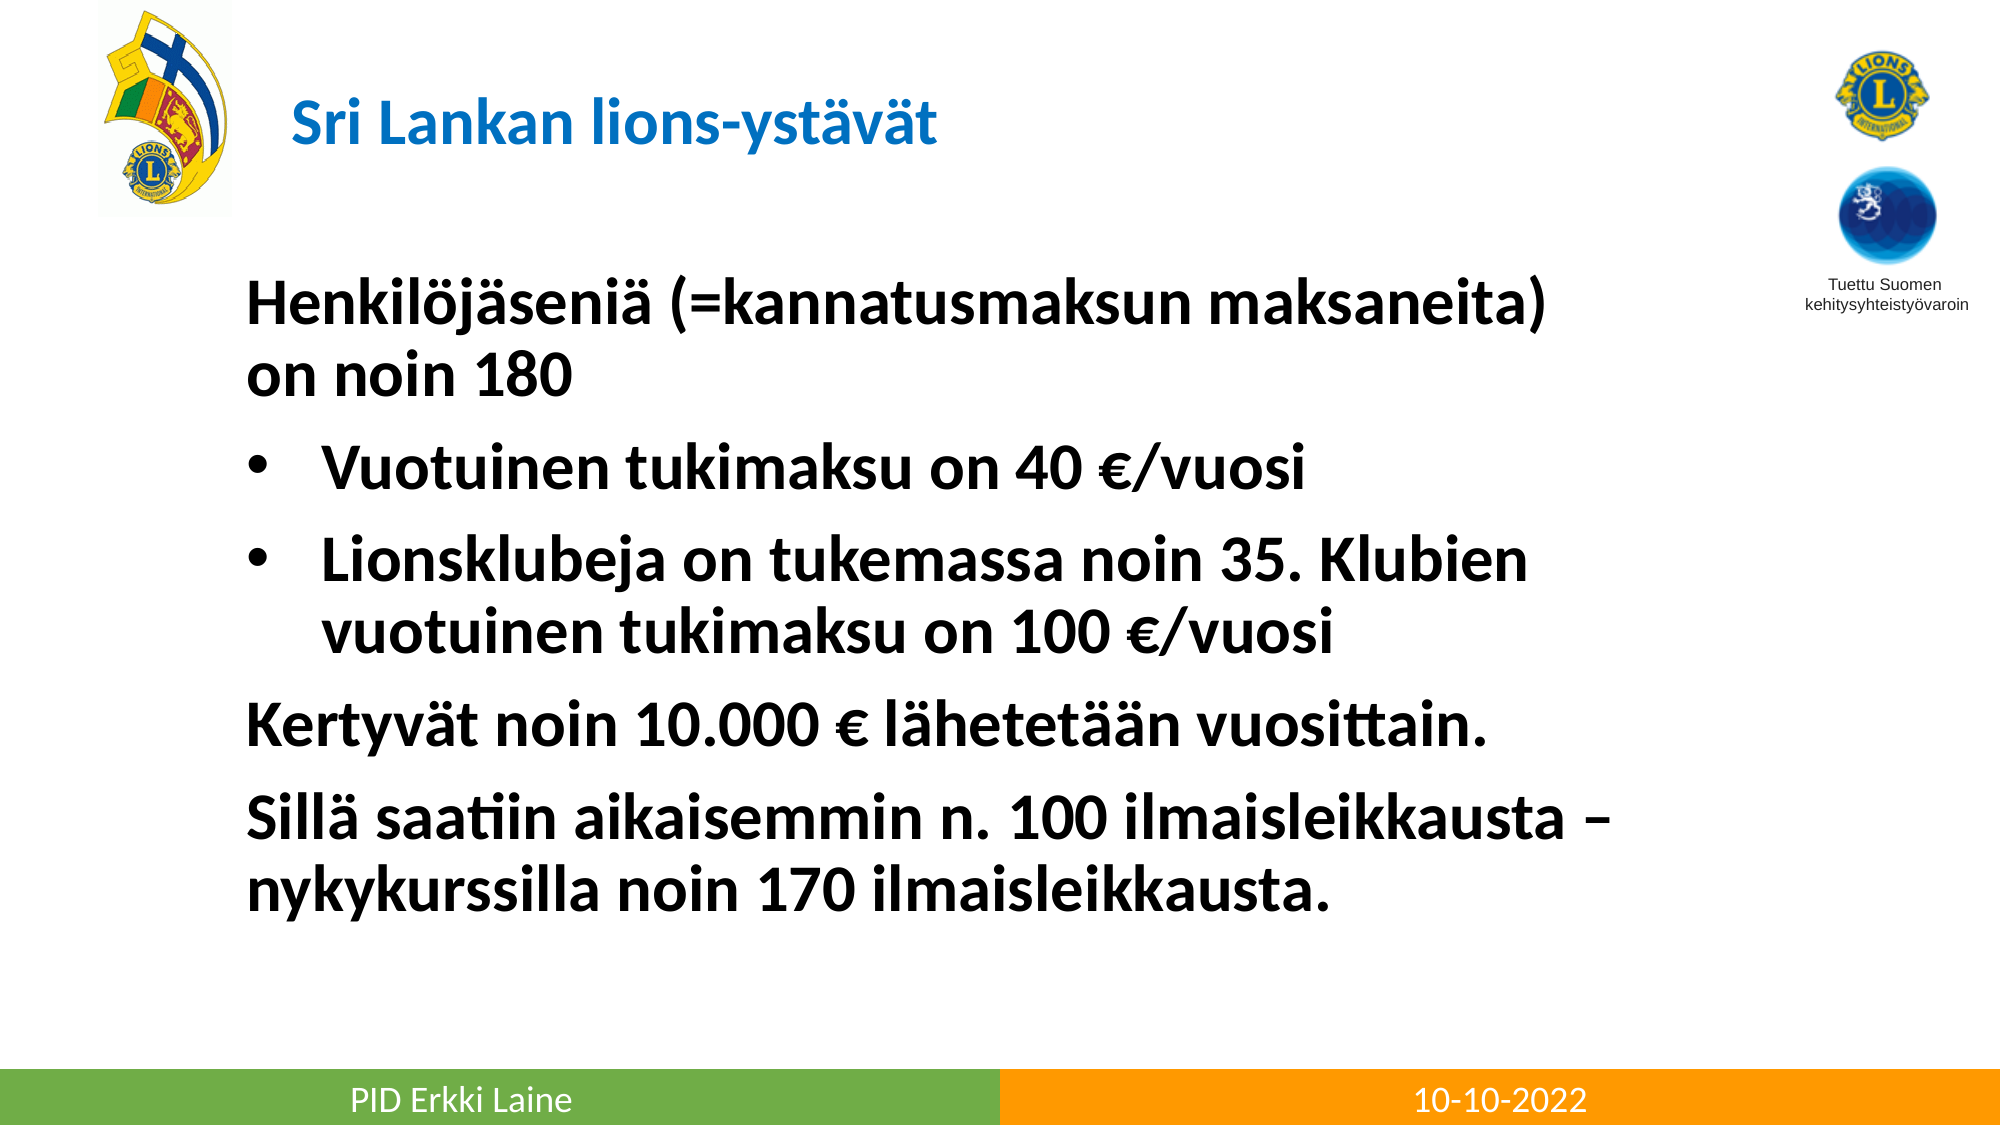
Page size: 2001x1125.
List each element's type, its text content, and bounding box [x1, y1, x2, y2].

text_box Sri Lankan lions-ystävät [276, 52, 1703, 193]
picture [98, 0, 232, 217]
text_box Henkilöjäseniä (=kannatusmaksun maksaneita) on noin 180 Vuotuinen tukimaksu on 40 €/vuosi Lionsklubeja on tukemassa noin 35. Klubien vuotuinen tukimaksu on 100 €/vuosi Kertyvät noin 10.000 € lähetetään vuosittain. Sillä saatiin aikaisemmin n. 100 ilmaisleikkausta – nykykurssilla noin 170 ilmaisleikkausta. [231, 259, 1723, 980]
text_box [0, 1069, 2000, 1125]
picture [1834, 165, 1940, 267]
picture [1822, 44, 1944, 146]
text_box Tuettu Suomen kehitysyhteistyövaroin [1790, 266, 1985, 322]
